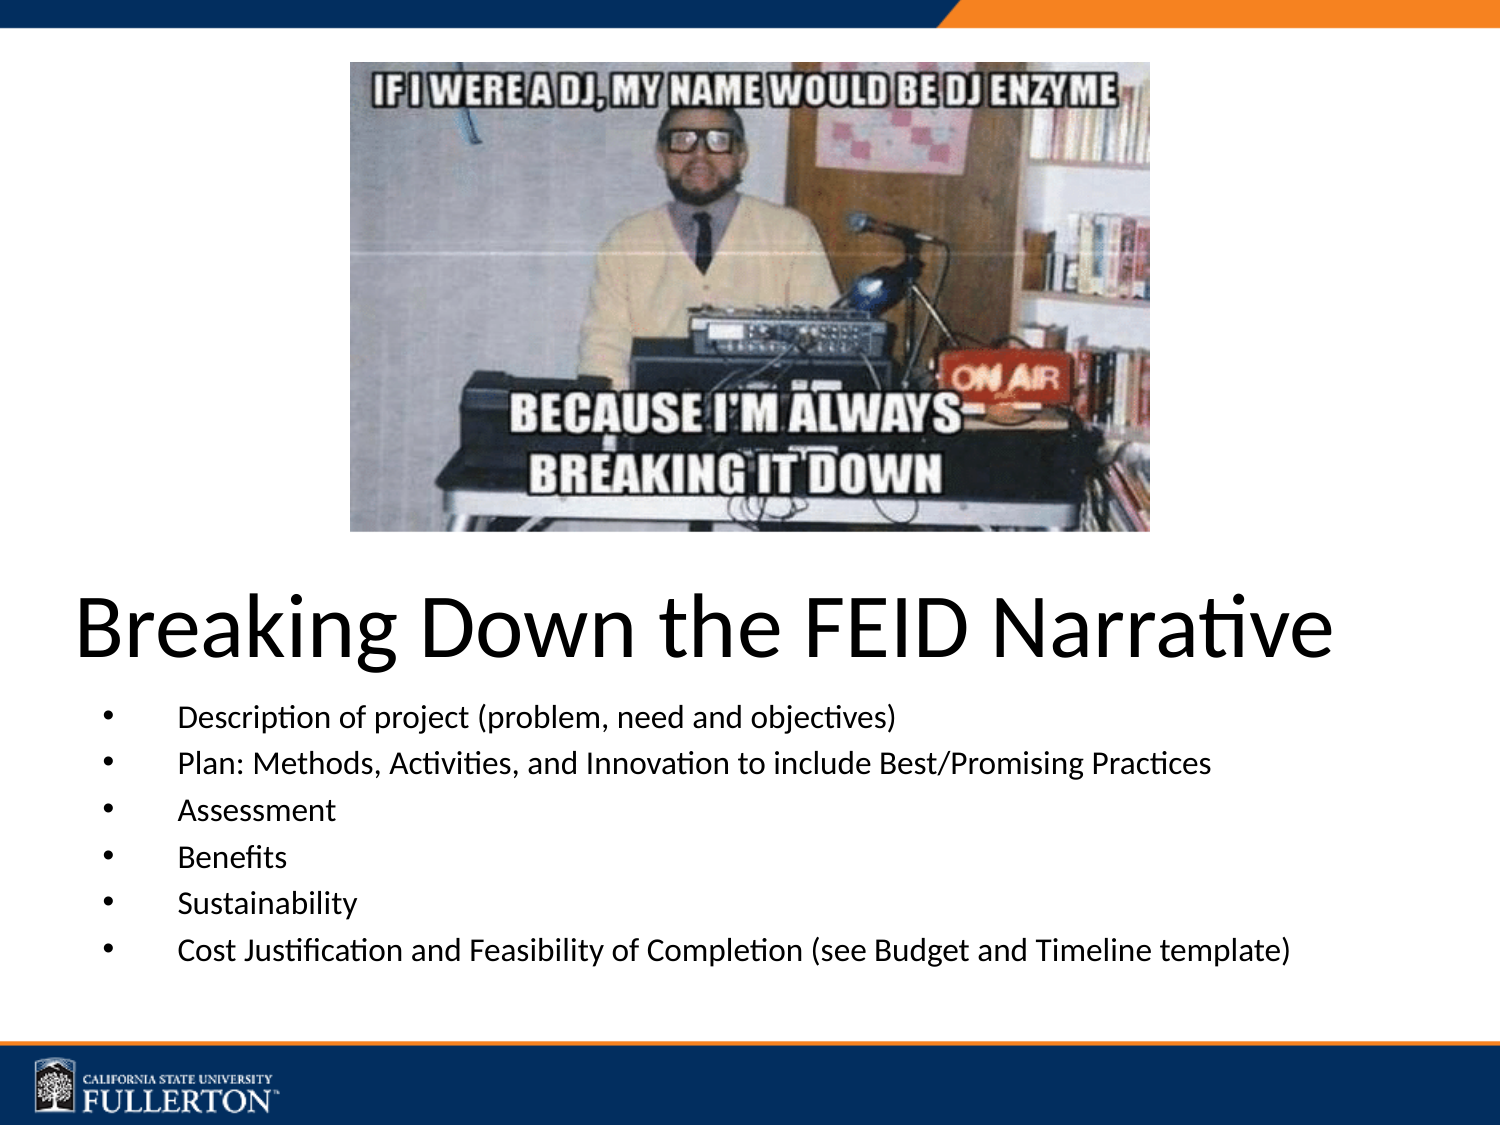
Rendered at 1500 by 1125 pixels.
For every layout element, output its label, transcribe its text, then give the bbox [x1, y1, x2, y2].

subtitle Description of project (problem, need and objectives) Plan: Methods, Activities, and Innovation to include Best/Promising Practices Assessment Benefits Sustainability Cost Justification and Feasibility of Completion (see Budget and Timeline template) [87, 687, 1350, 975]
picture [0, 0, 1500, 1125]
title Breaking Down the FEID Narrative [50, 500, 1363, 742]
